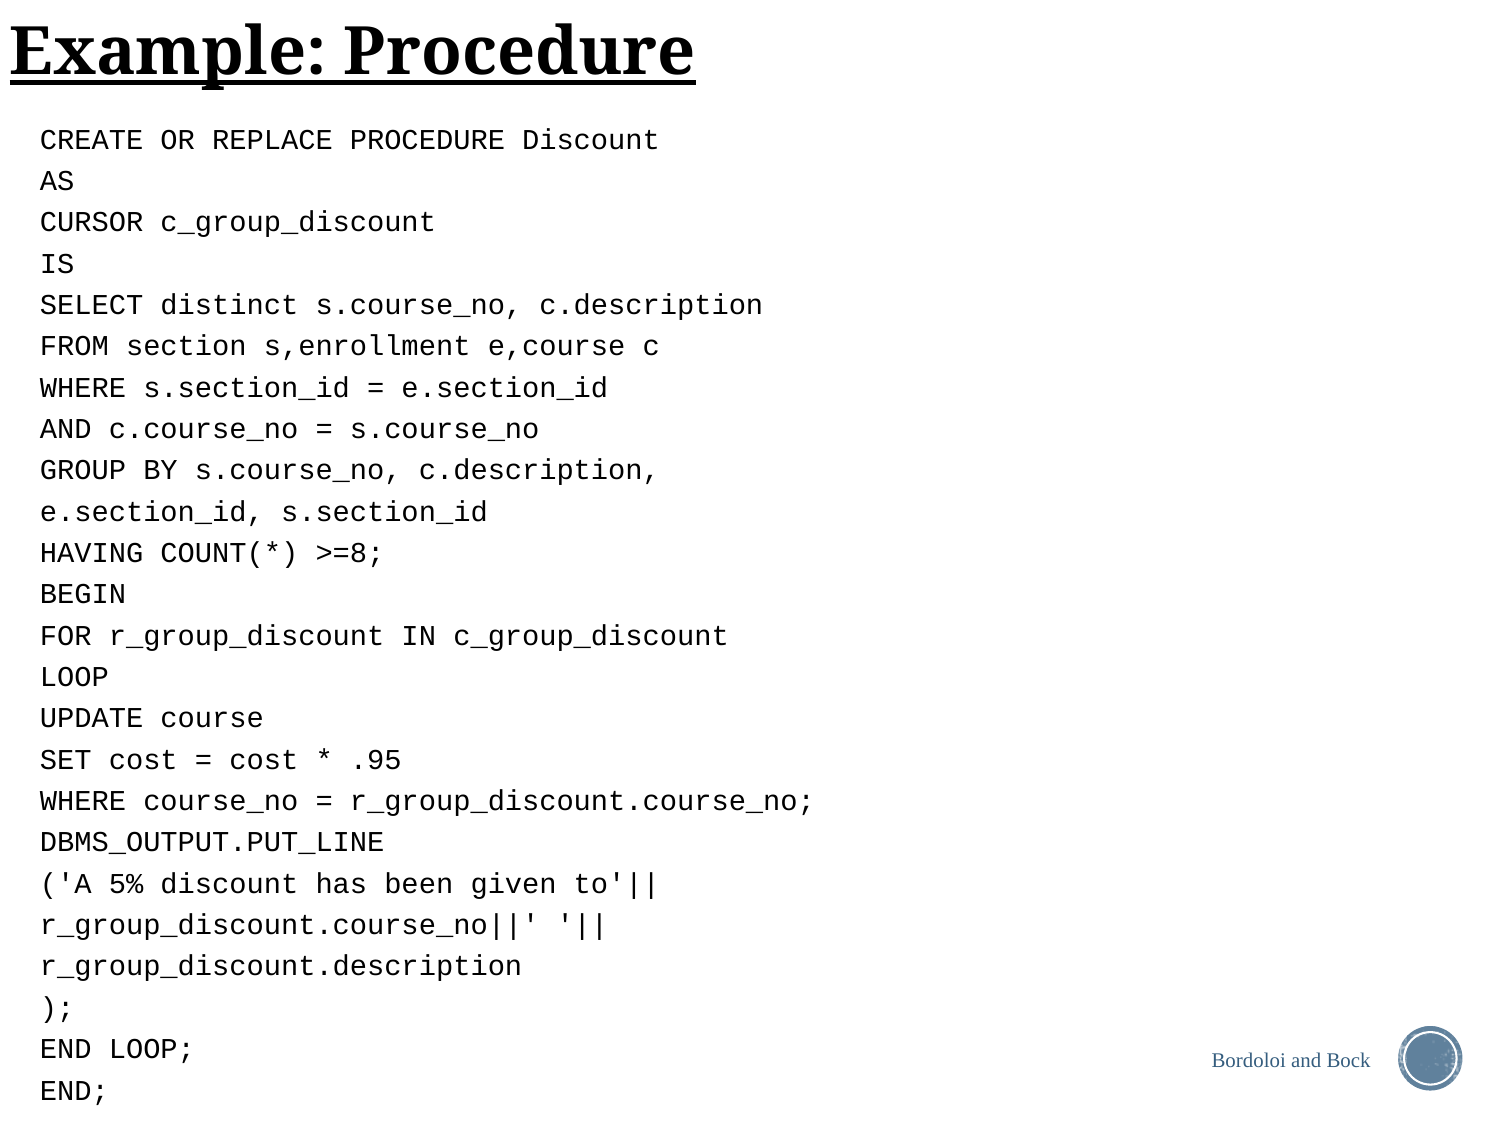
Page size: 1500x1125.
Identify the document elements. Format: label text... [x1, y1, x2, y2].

slide_number Bordoloi and Bock [1275, 1028, 1386, 1089]
title Example: Procedure [0, 0, 1270, 106]
text_box [0, 756, 1275, 1125]
list CREATE OR REPLACE PROCEDURE Discount AS CURSOR c_group_discount IS SELECT distinct s.course_no, c.description FROM section s,enrollment e,course c WHERE s.section_id = e.section_id AND c.course_no = s.course_no GROUP BY s.course_no, c.description, e.section_id, s.section_id HAVING COUNT(*) >=8; BEGIN FOR r_group_discount IN c_group_discount LOOP UPDATE course SET cost = cost * .95 WHERE course_no = r_group_discount.course_no; DBMS_OUTPUT.PUT_LINE ('A 5% discount has been given to'|| r_group_discount.course_no||' '|| r_group_discount.description ); END LOOP; END; [0, 106, 1475, 1125]
